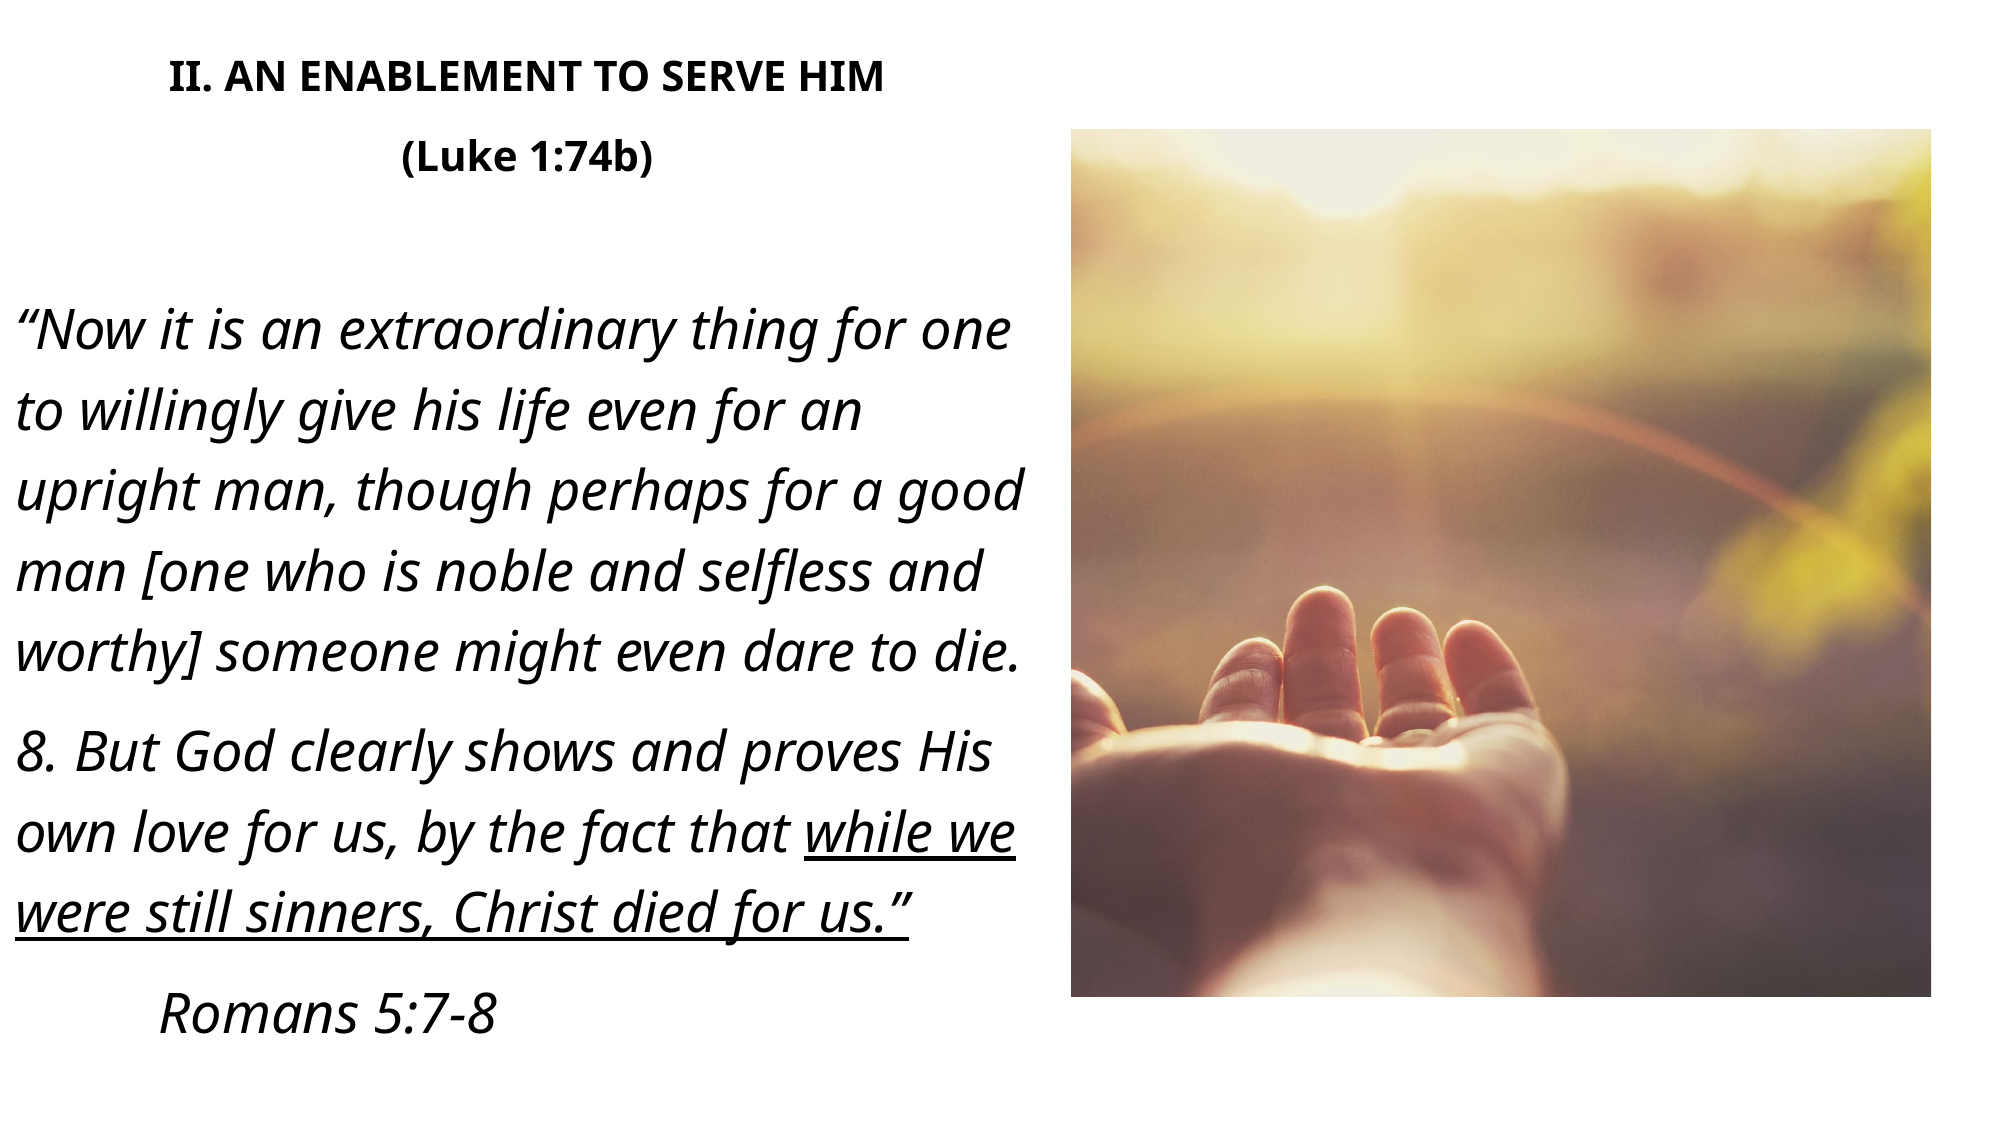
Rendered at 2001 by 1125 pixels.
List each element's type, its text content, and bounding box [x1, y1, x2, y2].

picture [1071, 129, 1932, 997]
subtitle II. AN ENABLEMENT TO SERVE HIM (Luke 1:74b) “Now it is an extraordinary thing for one to willingly give his life even for an upright man, though perhaps for a good man [one who is noble and selfless and worthy] someone might even dare to die. 8. But God clearly shows and proves His own love for us, by the fact that while we were still sinners, Christ died for us.” Romans 5:7-8 [0, 31, 1055, 1111]
